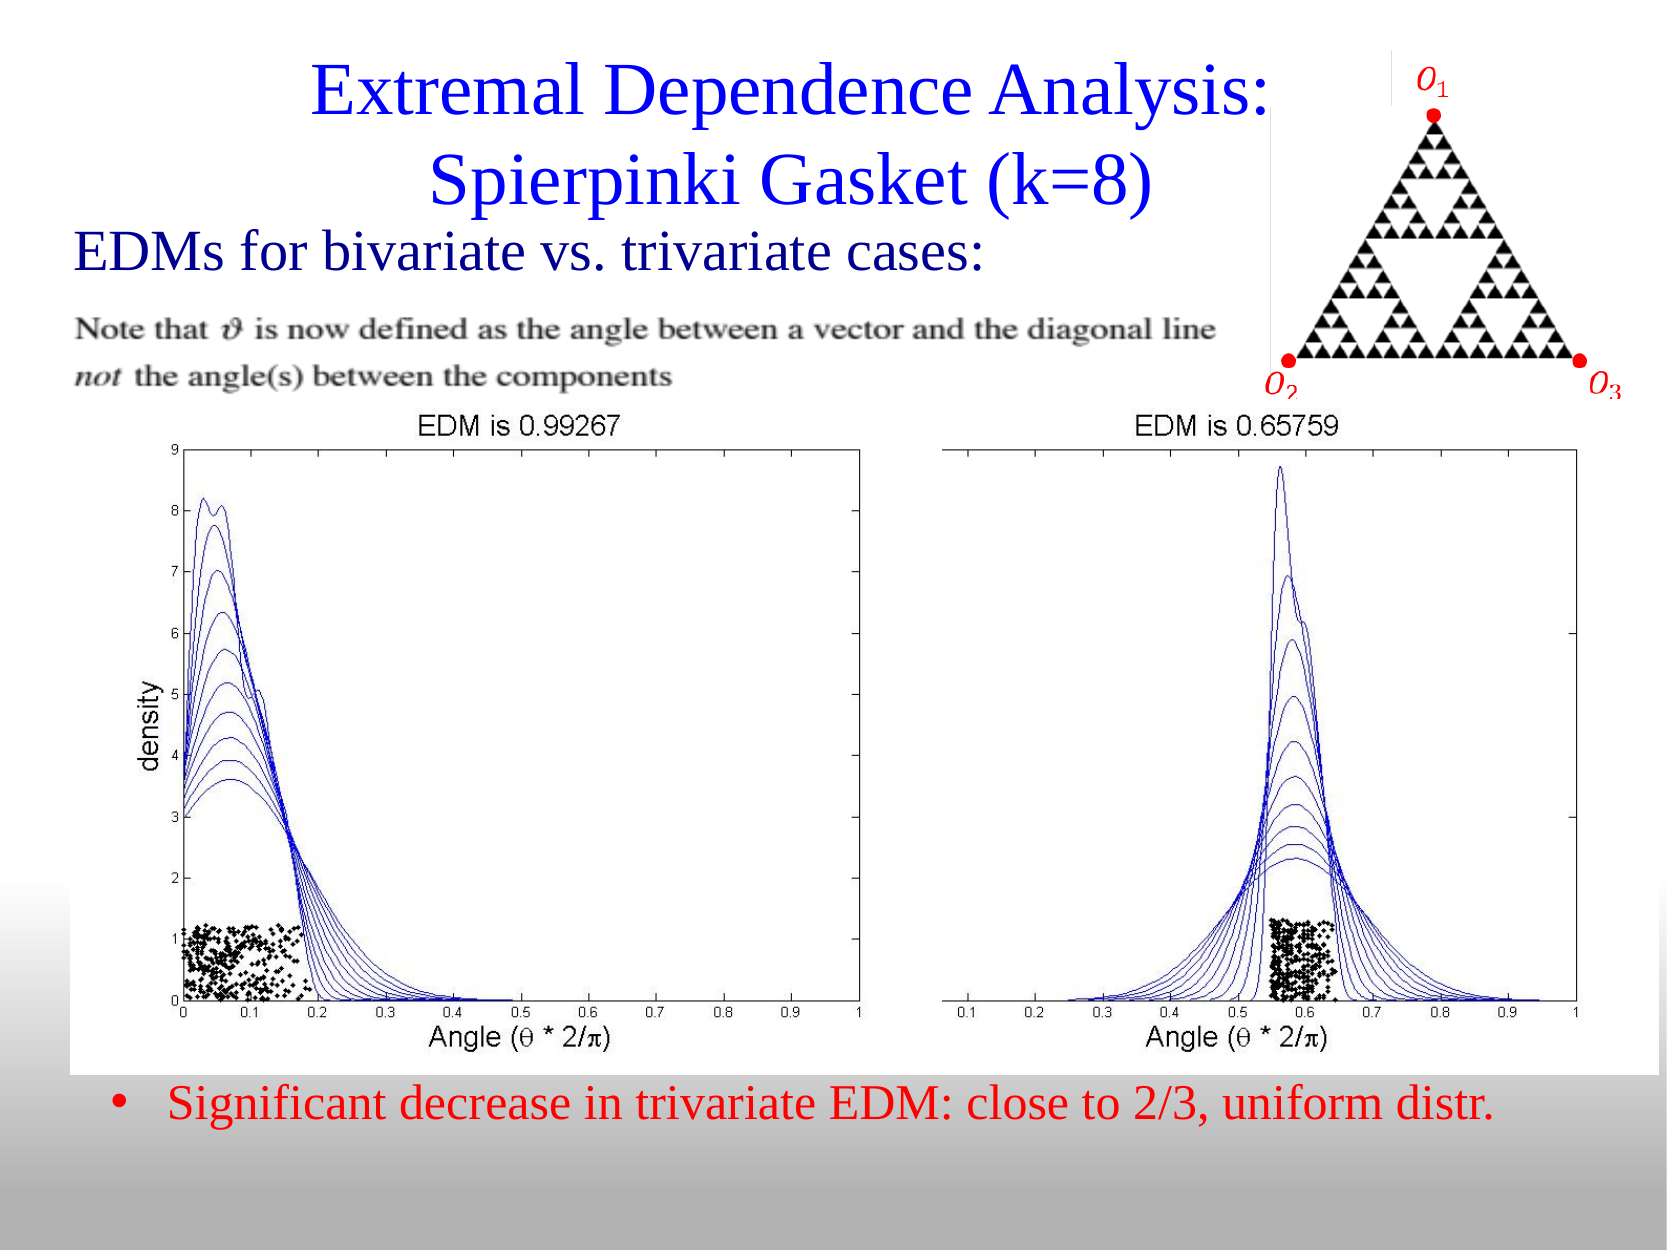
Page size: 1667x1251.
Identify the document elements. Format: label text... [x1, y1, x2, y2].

picture [0, 0, 1667, 1250]
title Extremal Dependence Analysis: Spierpinki Gasket (k=8) [83, 24, 1501, 234]
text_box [70, 312, 1219, 397]
text_box Significant decrease in trivariate EDM: close to 2/3, uniform distr. [95, 1084, 1584, 1138]
text_box EDMs for bivariate vs. trivariate cases: [58, 212, 1240, 313]
